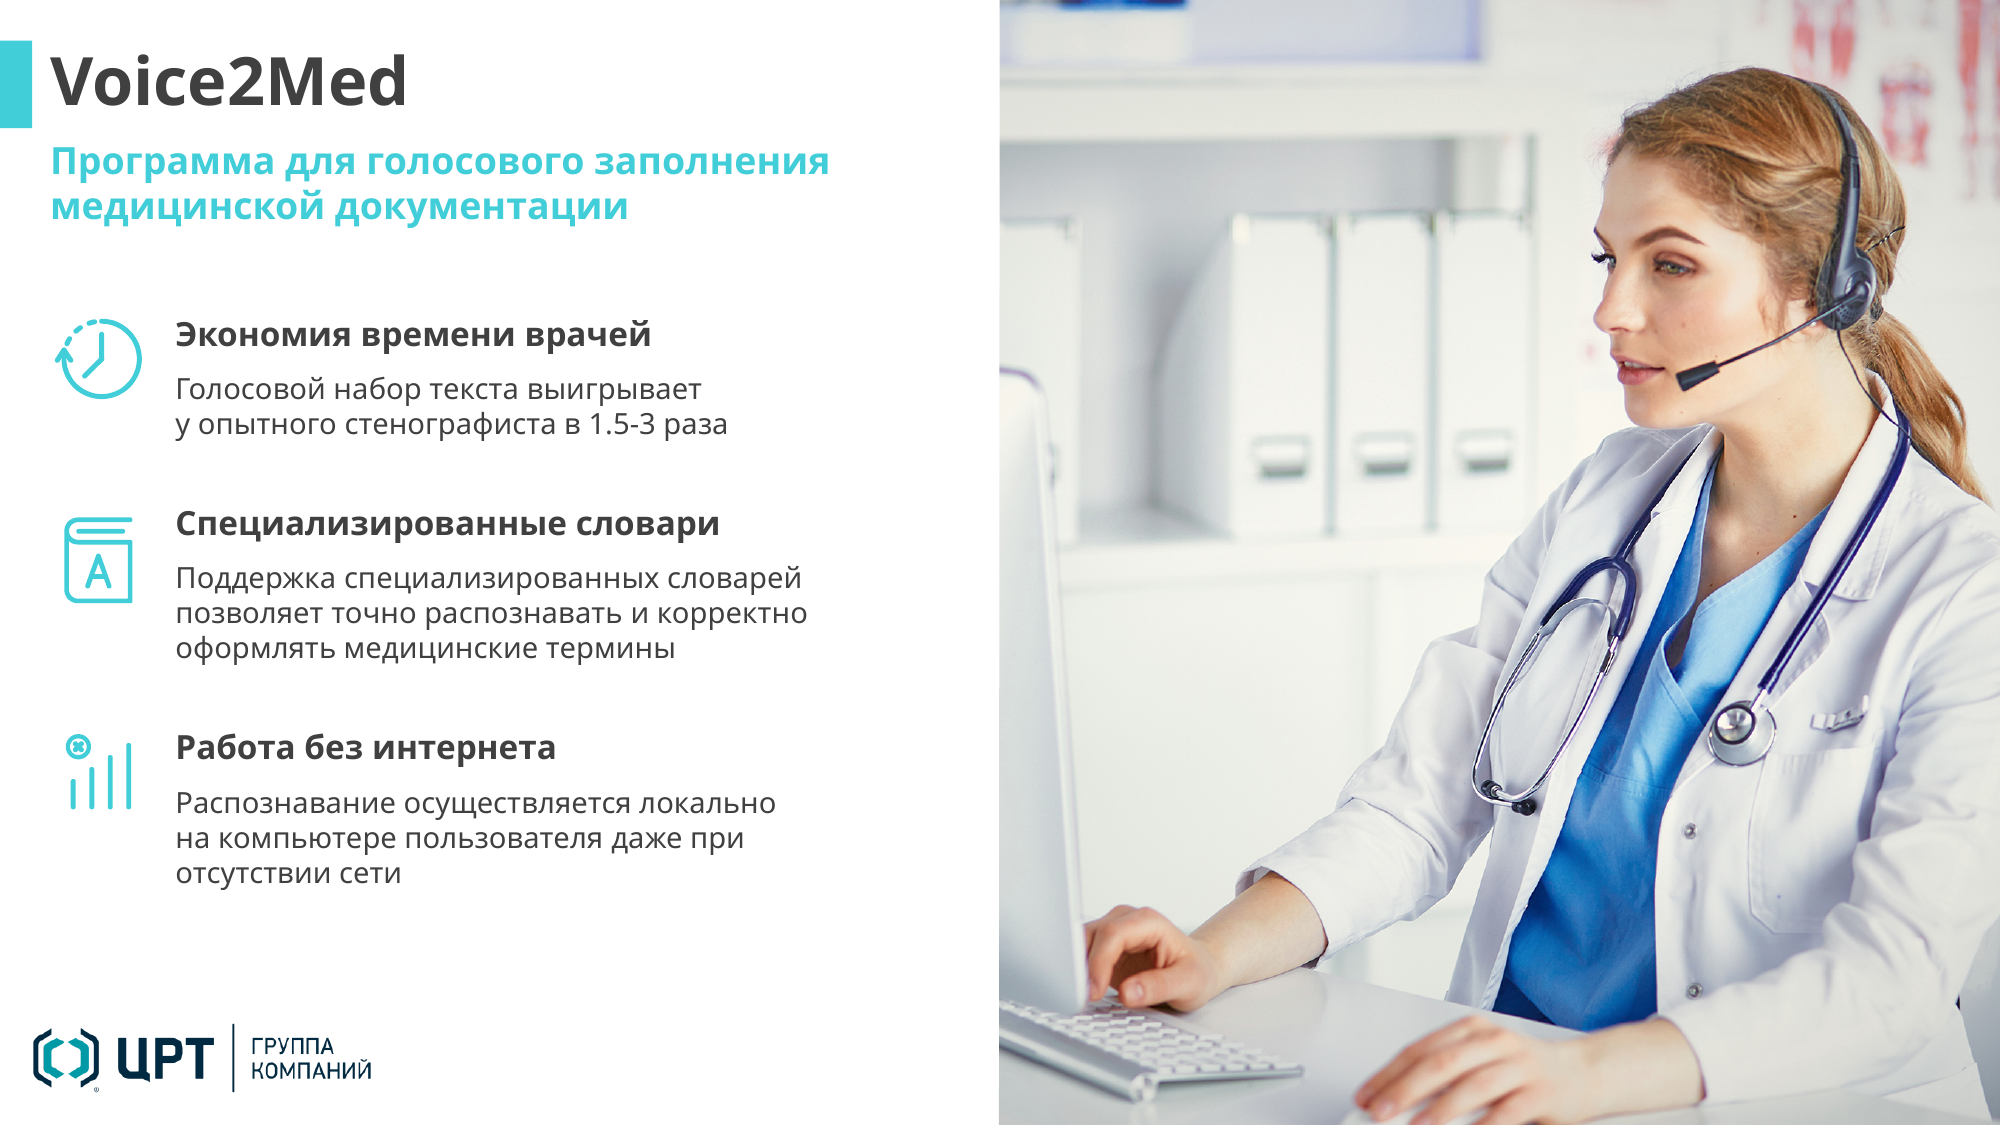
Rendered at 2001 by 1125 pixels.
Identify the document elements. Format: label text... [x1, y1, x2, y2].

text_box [160, 494, 1011, 674]
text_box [55, 318, 142, 400]
picture [998, 0, 2000, 1125]
text_box Программа для голосового заполнения медицинской документации [35, 129, 998, 235]
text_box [64, 517, 133, 604]
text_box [160, 719, 1011, 898]
title Voice2Med [35, 0, 998, 129]
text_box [65, 734, 132, 810]
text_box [160, 305, 897, 449]
picture [24, 1008, 379, 1107]
